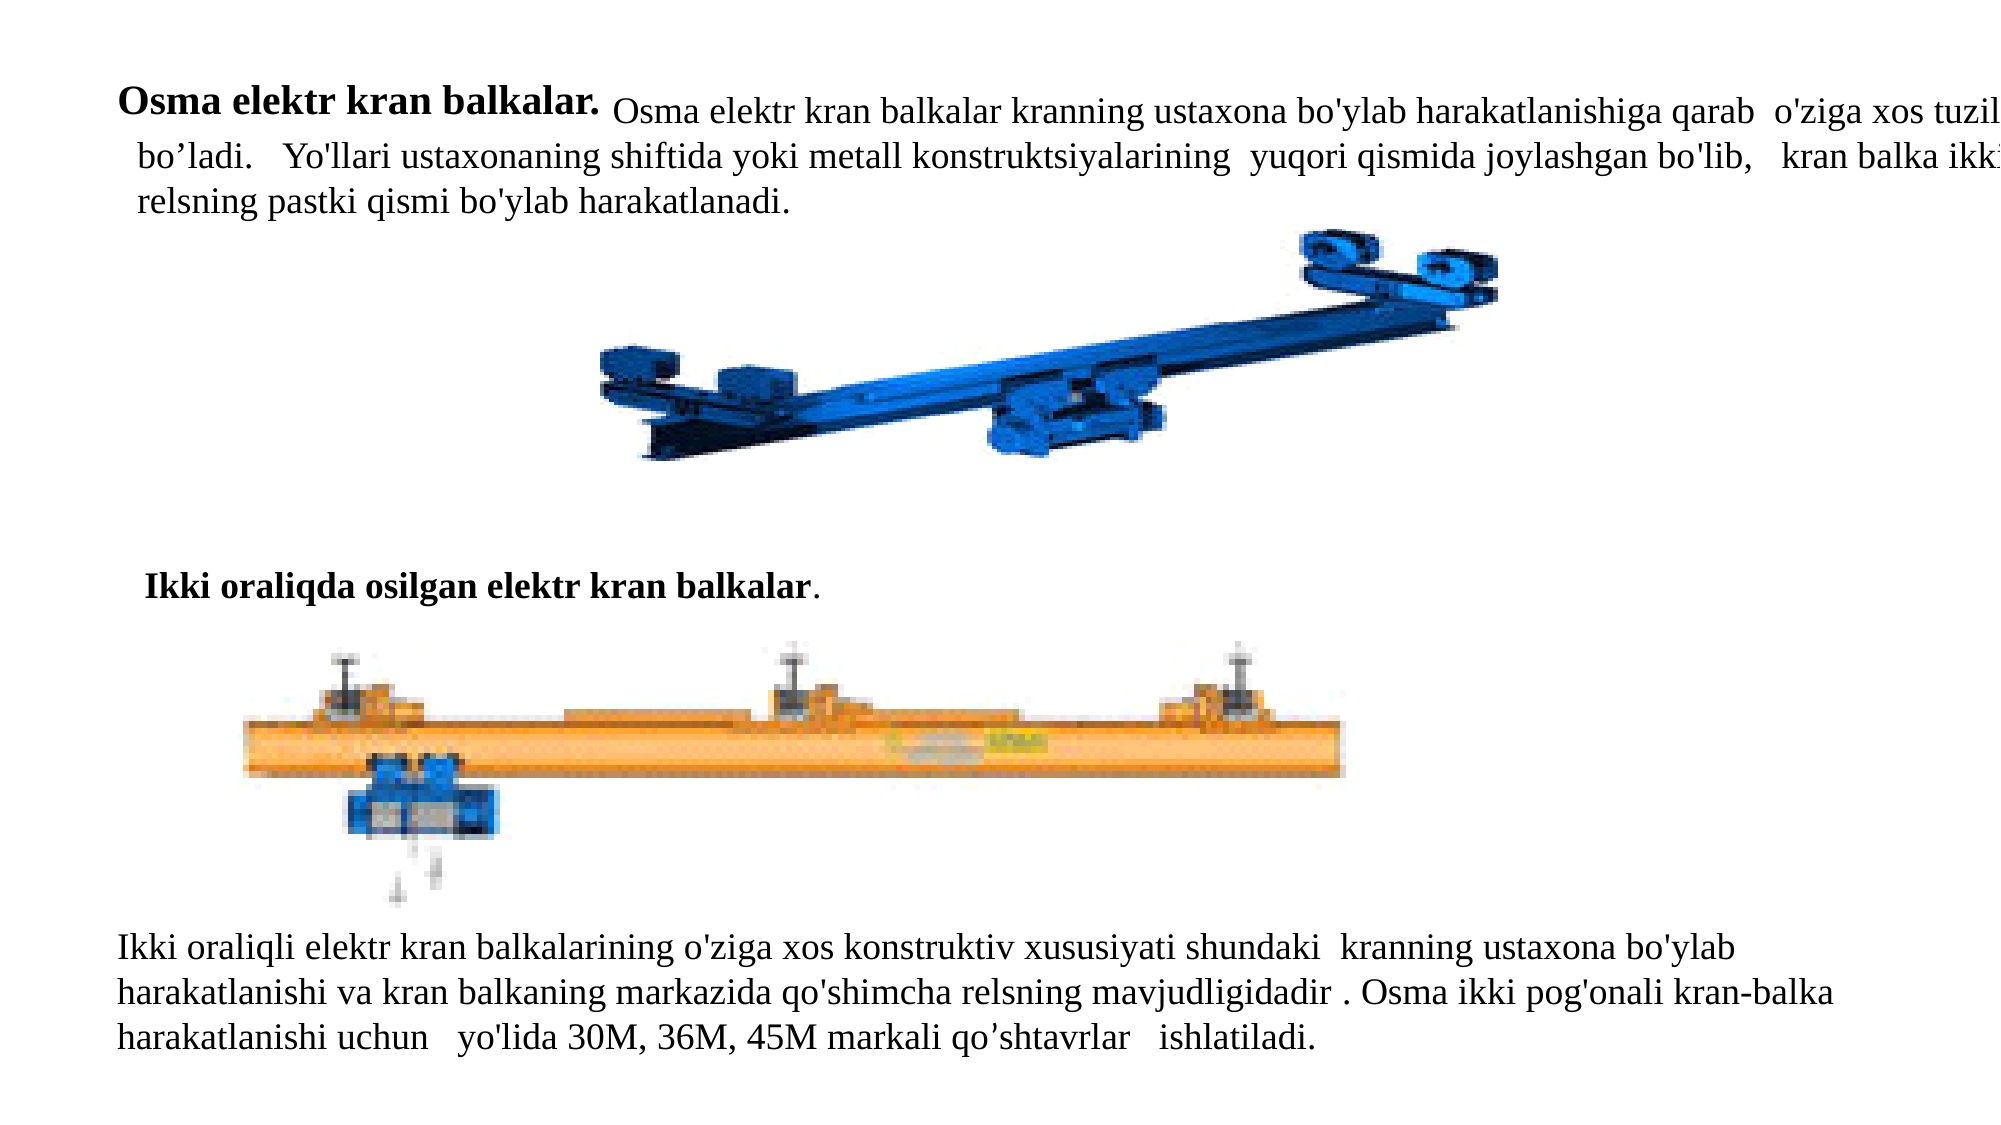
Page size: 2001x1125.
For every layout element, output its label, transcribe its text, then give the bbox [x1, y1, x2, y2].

text_box Ikki oraliqda osilgan elektr kran balkalar. [129, 553, 837, 614]
text_box Osma elektr kran balkalar kranning ustaxona bo'ylab harakatlanishiga qarab o'ziga xos tuzilishga ega bo’ladi. Yo'llari ustaxonaning shiftida yoki metall konstruktsiyalarining yuqori qismida joylashgan bo'lib, kran balka ikki tavrli relsning pastki qismi bo'ylab harakatlanadi. [122, 78, 2000, 228]
text_box Ikki oraliqli elektr kran balkalarining o'ziga xos konstruktiv xususiyati shundaki kranning ustaxona bo'ylab harakatlanishi va kran balkaning markazida qo'shimcha relsning mavjudligidadir . Osma ikki pog'onali kran-balka harakatlanishi uchun yo'lida 30M, 36M, 45M markali qo’shtavrlar ishlatiladi. [102, 914, 1891, 1064]
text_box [600, 229, 1498, 461]
text_box Osma elektr kran balkalar. [102, 65, 1578, 131]
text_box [238, 641, 1346, 915]
